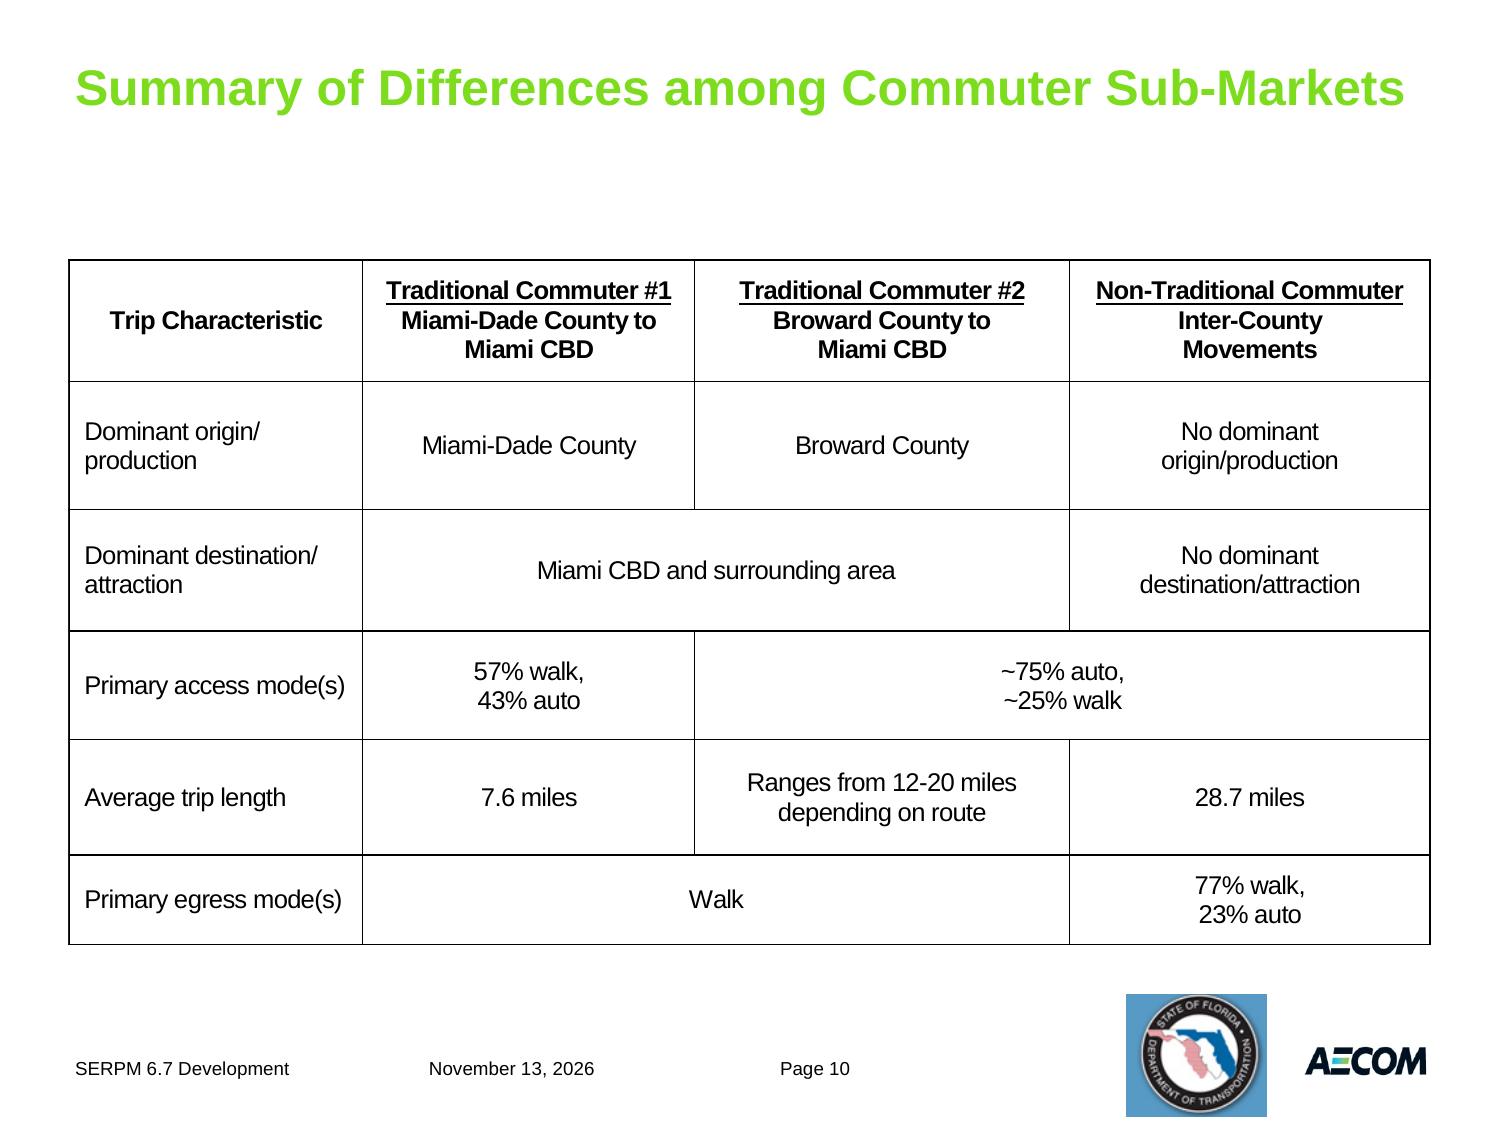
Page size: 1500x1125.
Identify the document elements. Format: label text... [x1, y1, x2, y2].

footer SERPM 6.7 Development [75, 1054, 369, 1081]
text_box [68, 258, 1438, 980]
picture [1126, 994, 1267, 1117]
picture [1302, 1041, 1429, 1080]
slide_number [428, 1054, 719, 1081]
slide_number Page 10 [779, 1054, 927, 1081]
title Summary of Differences among Commuter Sub-Markets [75, 55, 1425, 188]
